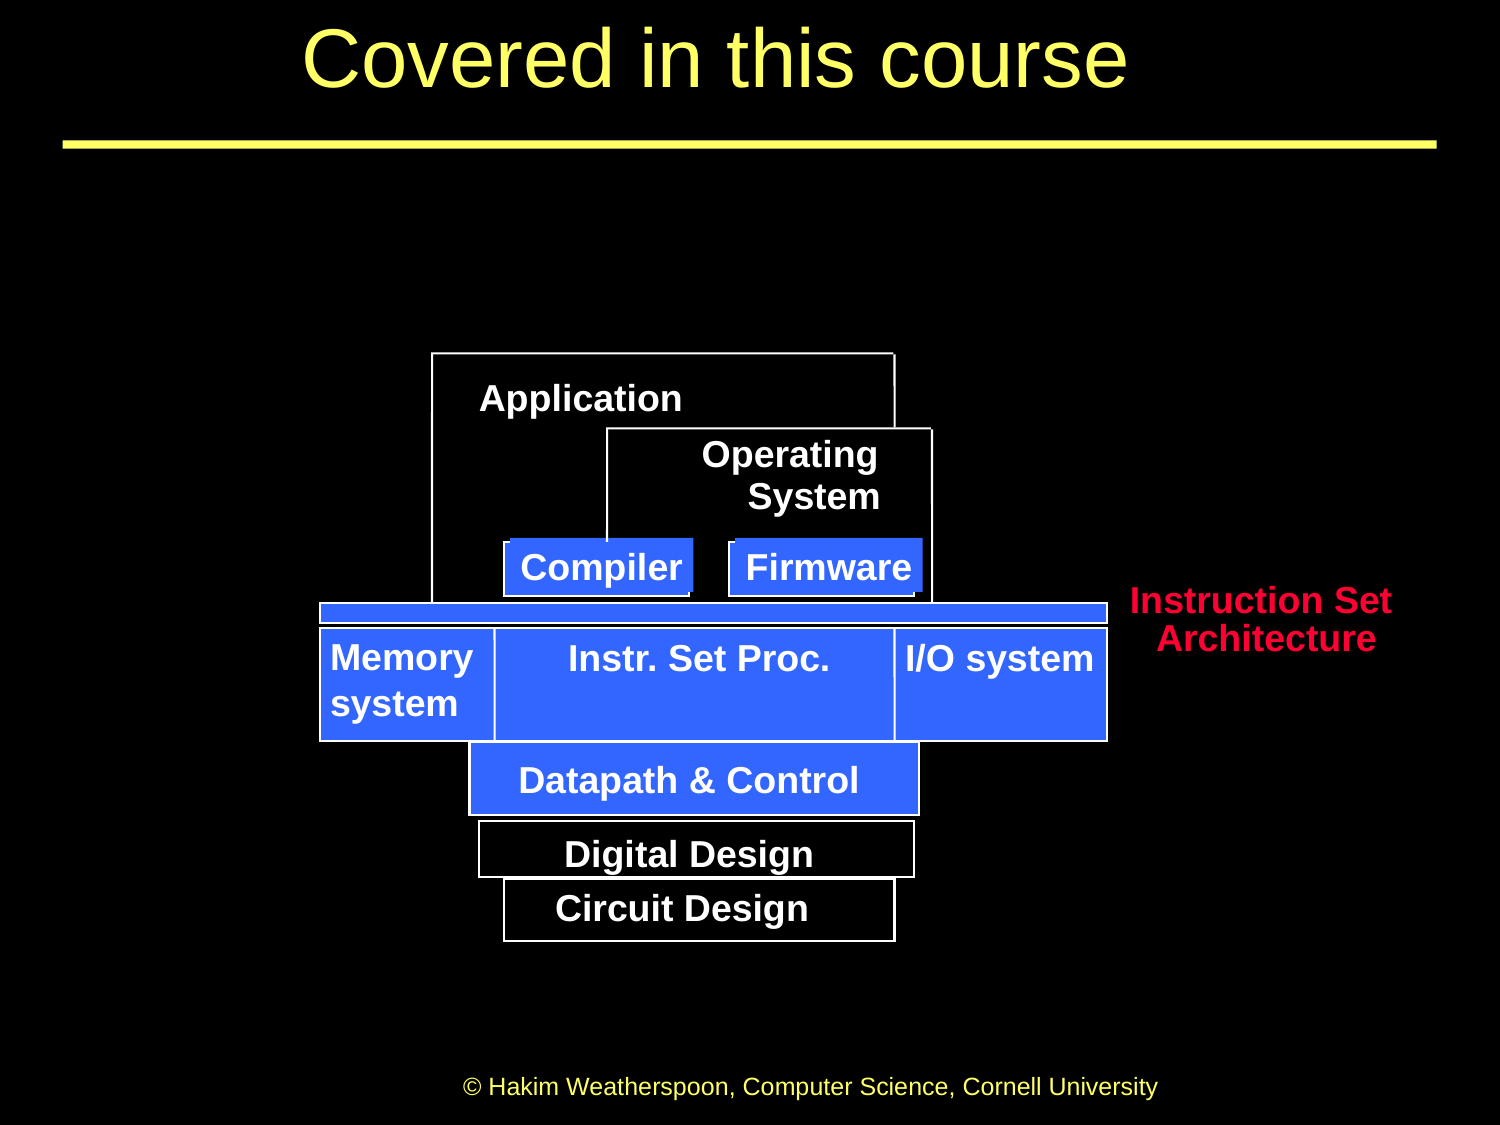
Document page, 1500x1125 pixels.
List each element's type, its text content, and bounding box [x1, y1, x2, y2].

text_box Instruction Set Architecture [1119, 578, 1403, 664]
text_box [478, 821, 915, 878]
text_box System [737, 466, 892, 522]
text_box Operating [691, 429, 890, 480]
text_box [319, 729, 494, 741]
text_box [728, 541, 915, 597]
text_box [503, 879, 895, 941]
text_box Instr. Set Proc. [557, 628, 842, 683]
text_box [469, 741, 920, 815]
text_box Datapath & Control [503, 748, 886, 809]
text_box [509, 941, 514, 958]
text_box [503, 541, 690, 597]
text_box Application [468, 369, 694, 424]
text_box I/O system [895, 628, 1105, 683]
text_box [495, 628, 894, 741]
text_box [319, 603, 1107, 624]
text_box Memory system [319, 628, 495, 729]
text_box Firmware [735, 537, 923, 592]
title Covered in this course [290, 0, 1141, 197]
text_box [895, 628, 1107, 741]
text_box Compiler [510, 537, 694, 592]
